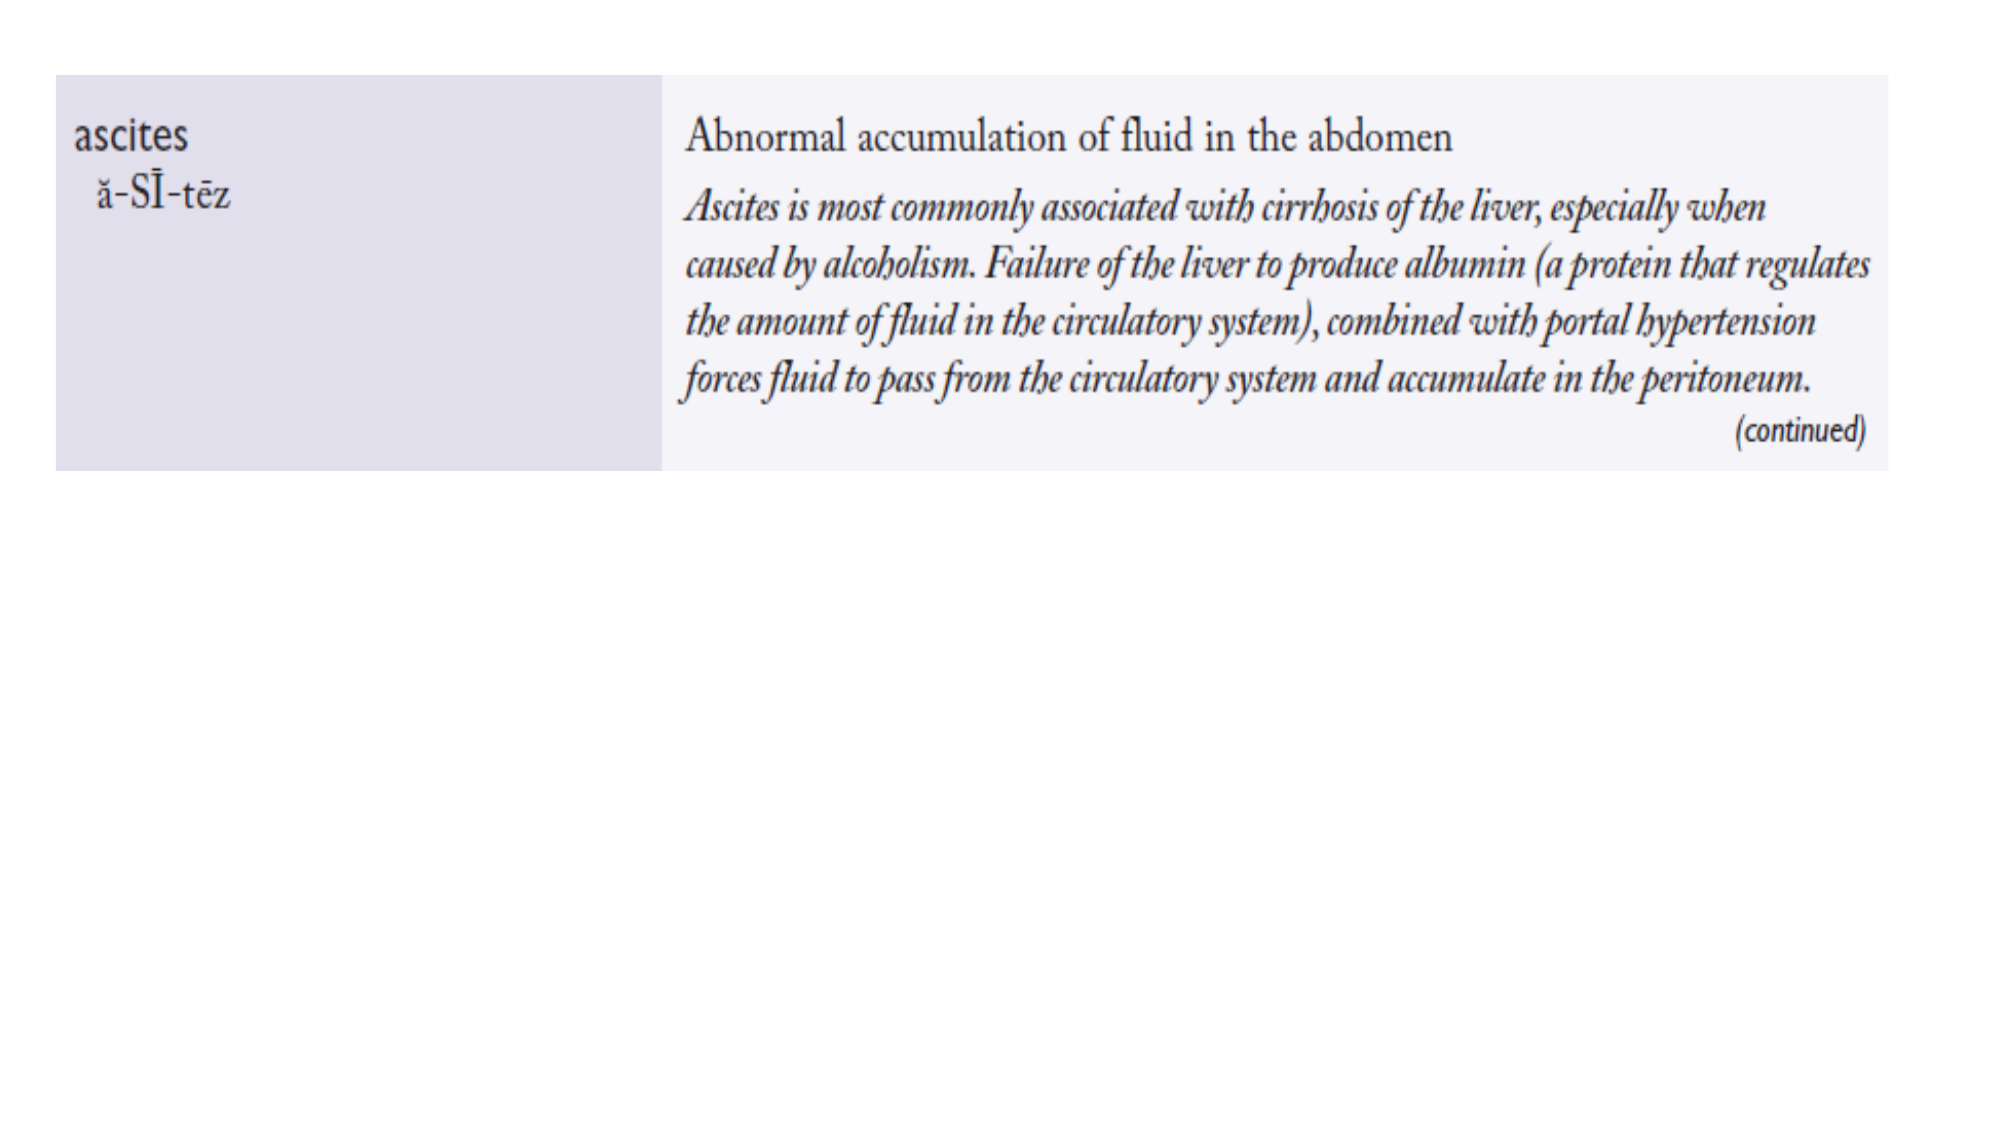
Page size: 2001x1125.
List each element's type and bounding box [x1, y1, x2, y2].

picture [55, 74, 1897, 471]
